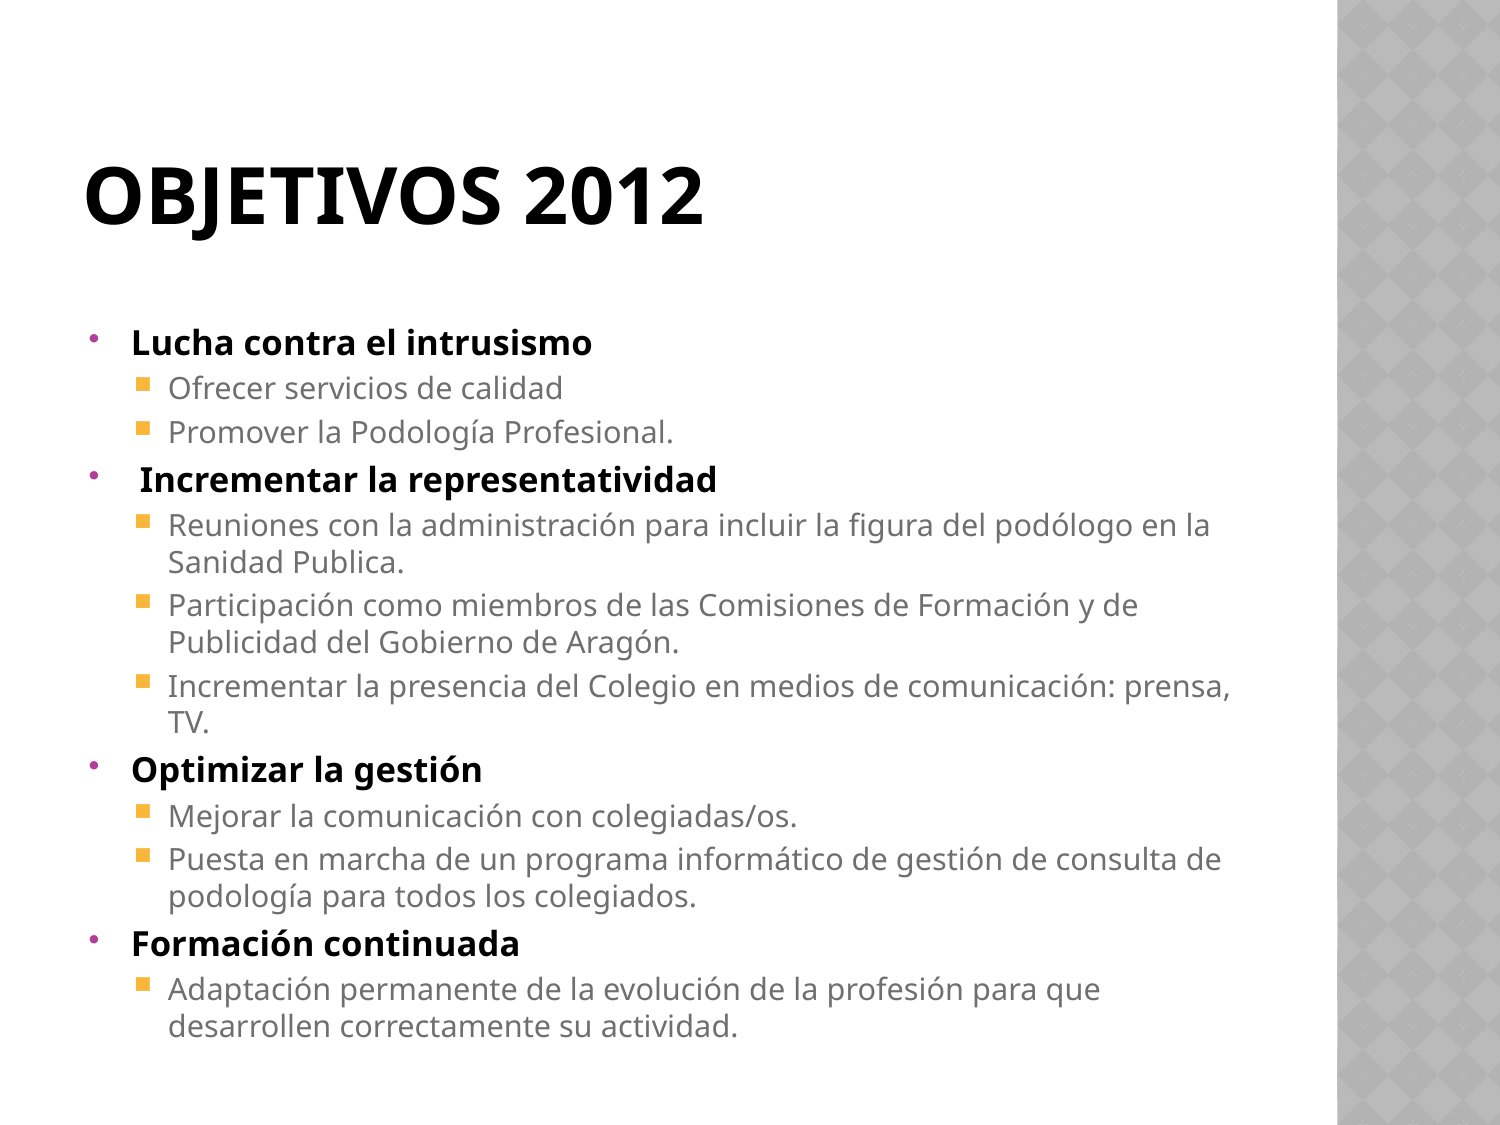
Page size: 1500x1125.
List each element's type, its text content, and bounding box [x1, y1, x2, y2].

title OBJETIVOS 2012 [75, 52, 1263, 240]
list Lucha contra el intrusismo Ofrecer servicios de calidad Promover la Podología Profesional. Incrementar la representatividad Reuniones con la administración para incluir la figura del podólogo en la Sanidad Publica. Participación como miembros de las Comisiones de Formación y de Publicidad del Gobierno de Aragón. Incrementar la presencia del Colegio en medios de comunicación: prensa, TV. Optimizar la gestión Mejorar la comunicación con colegiadas/os. Puesta en marcha de un programa informático de gestión de consulta de podología para todos los colegiados. Formación continuada Adaptación permanente de la evolución de la profesión para que desarrollen correctamente su actividad. [75, 264, 1263, 1059]
